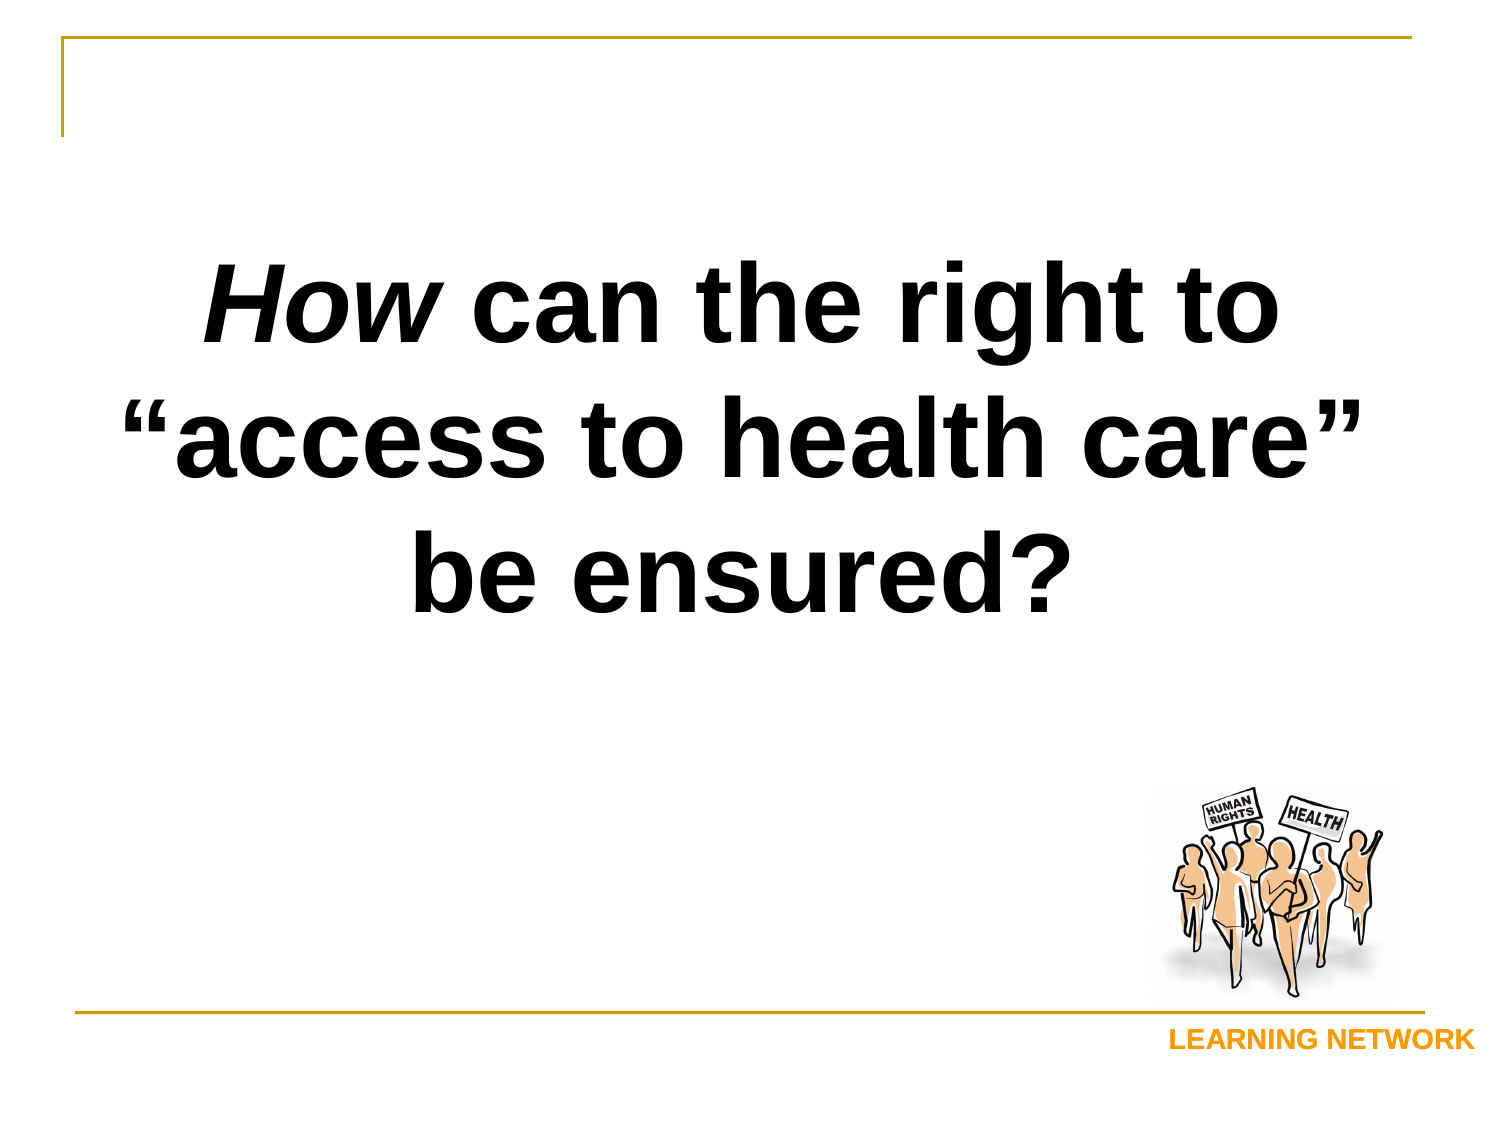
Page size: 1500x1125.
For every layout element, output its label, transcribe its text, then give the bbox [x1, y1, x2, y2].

title How can the right to “access to health care” be ensured? [29, 208, 1457, 657]
picture [1147, 786, 1500, 1070]
